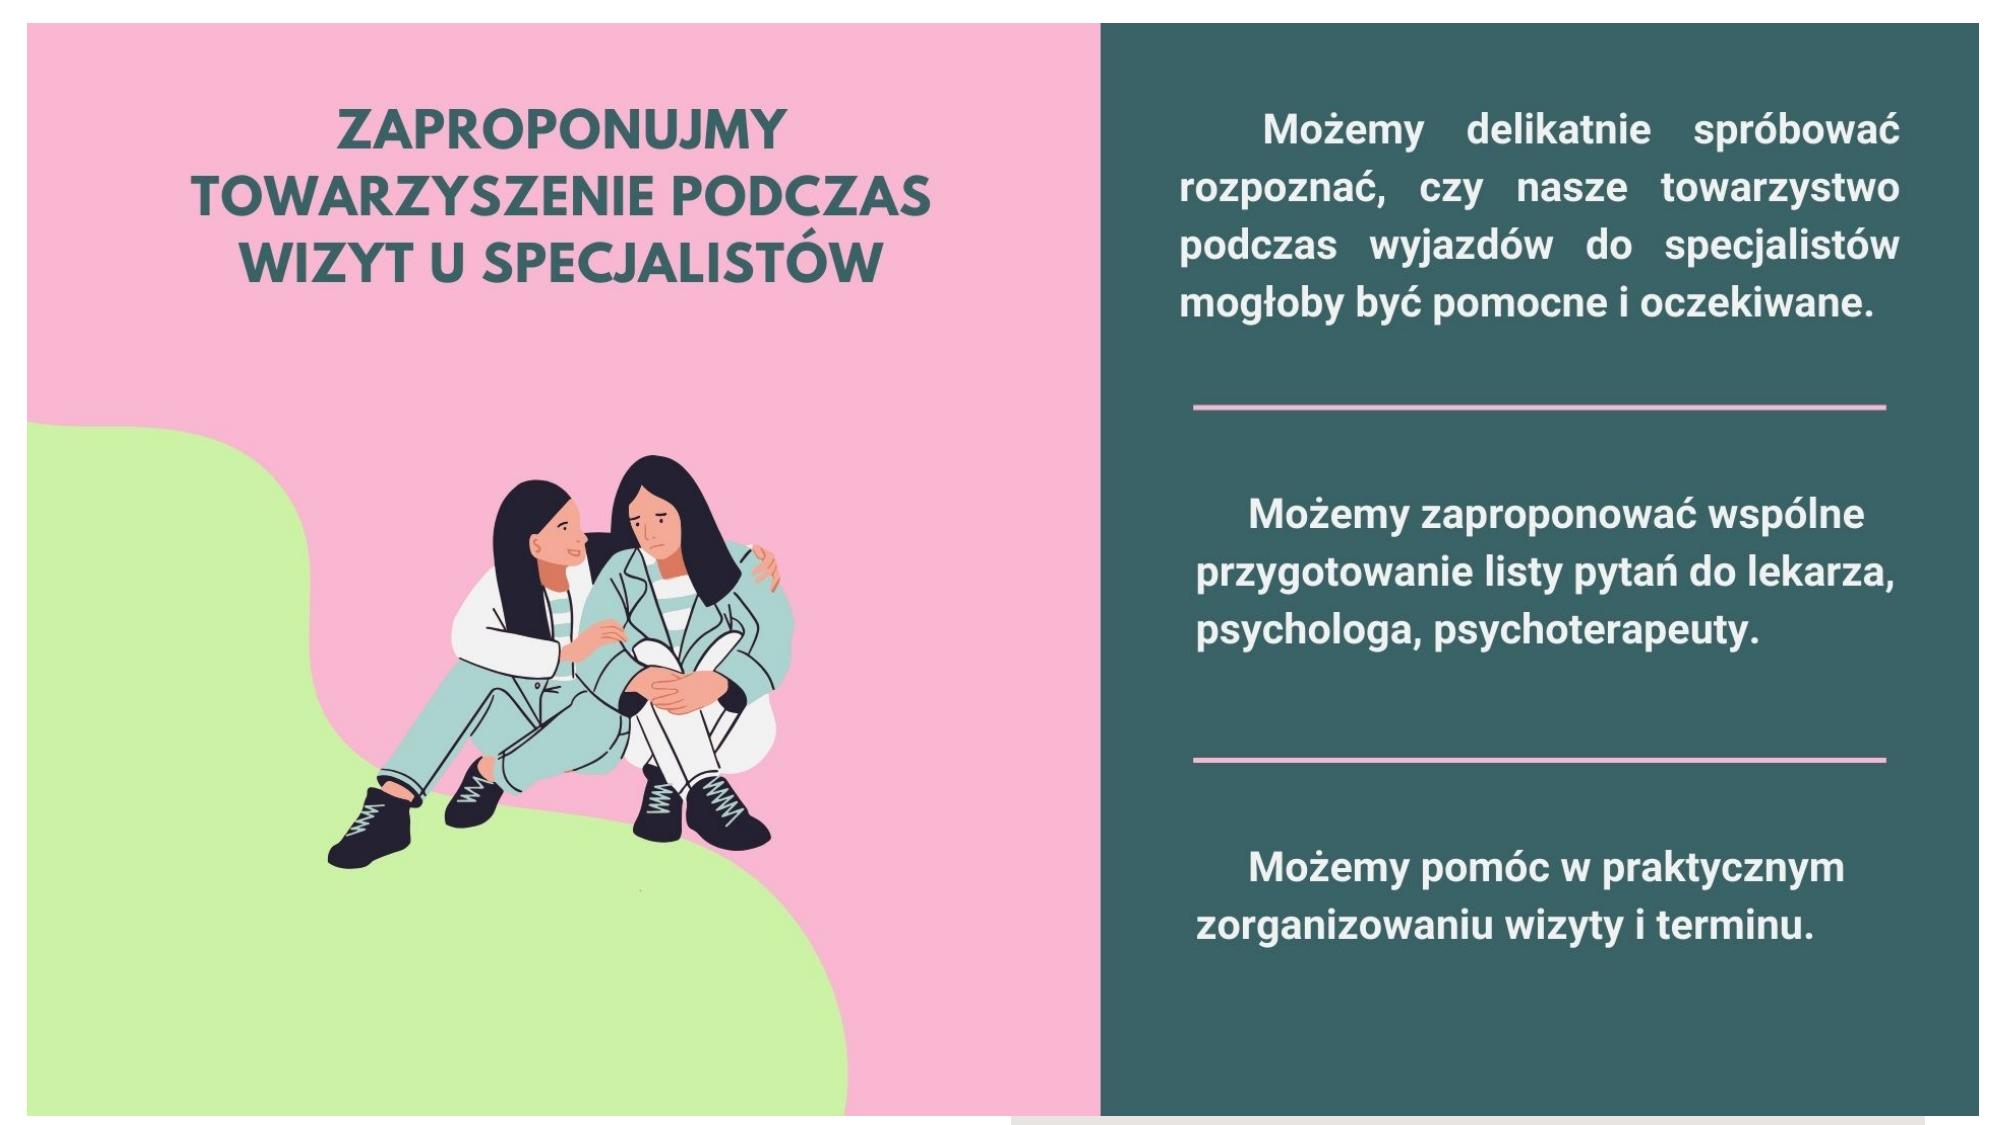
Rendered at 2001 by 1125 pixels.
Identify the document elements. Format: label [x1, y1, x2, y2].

list [27, 23, 1979, 1116]
